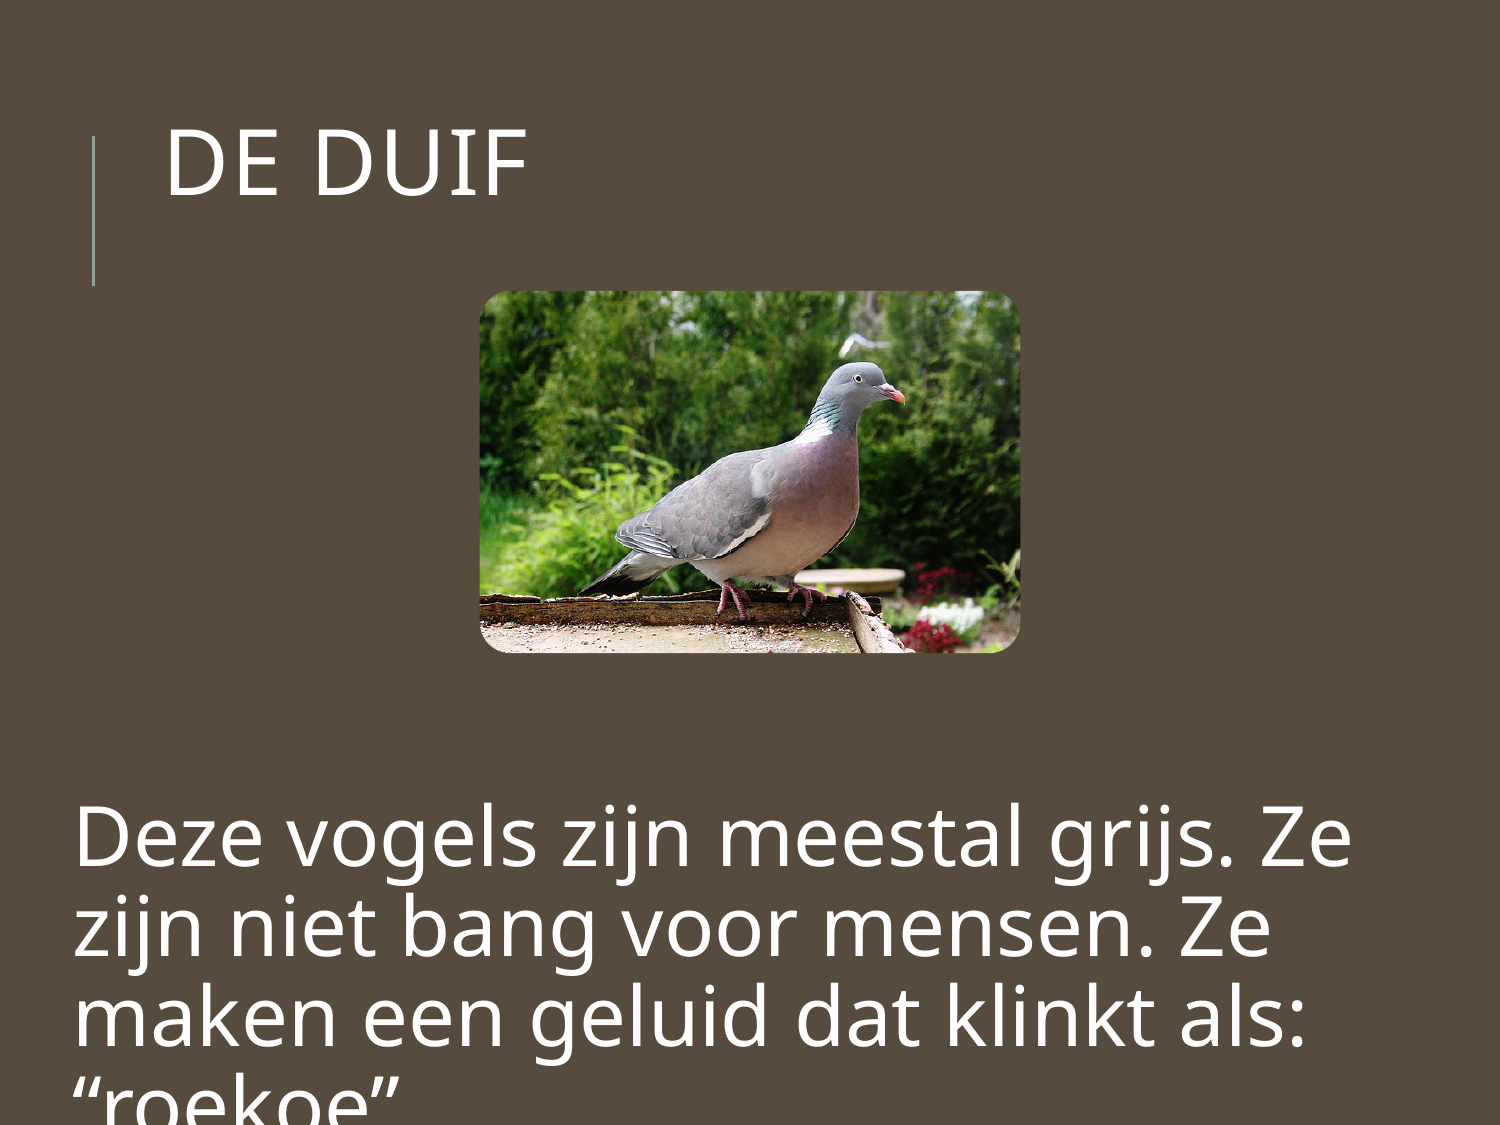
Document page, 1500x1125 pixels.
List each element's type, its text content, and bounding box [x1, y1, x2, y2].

picture [479, 290, 1021, 654]
list Deze vogels zijn meestal grijs. Ze zijn niet bang voor mensen. Ze maken een geluid dat klinkt als: “roekoe”. [64, 786, 1436, 985]
title de duif [147, 75, 1300, 263]
